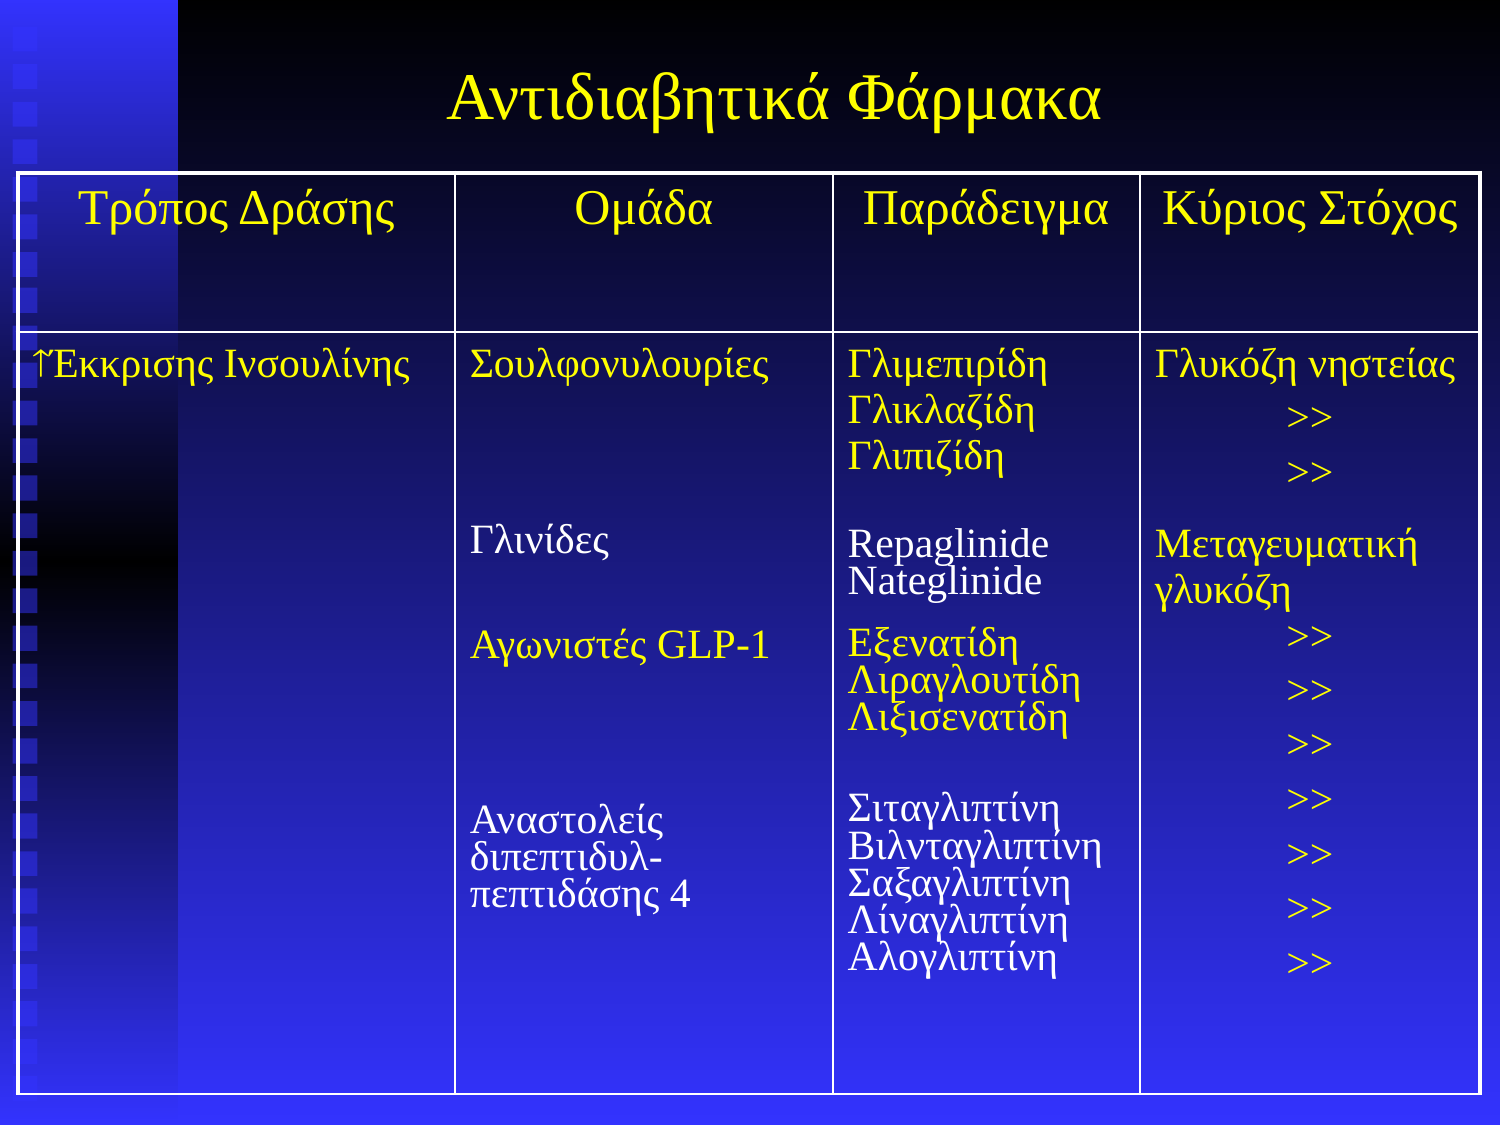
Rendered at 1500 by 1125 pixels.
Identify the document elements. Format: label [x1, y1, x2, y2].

table_header [456, 175, 832, 331]
table_cell [20, 333, 454, 1093]
title [137, 36, 1413, 150]
table_header [834, 175, 1139, 331]
table_cell [834, 333, 1139, 1093]
table_cell [1141, 333, 1478, 1093]
table_cell [456, 333, 832, 1093]
table_header [20, 175, 454, 331]
table_header [1141, 175, 1478, 331]
